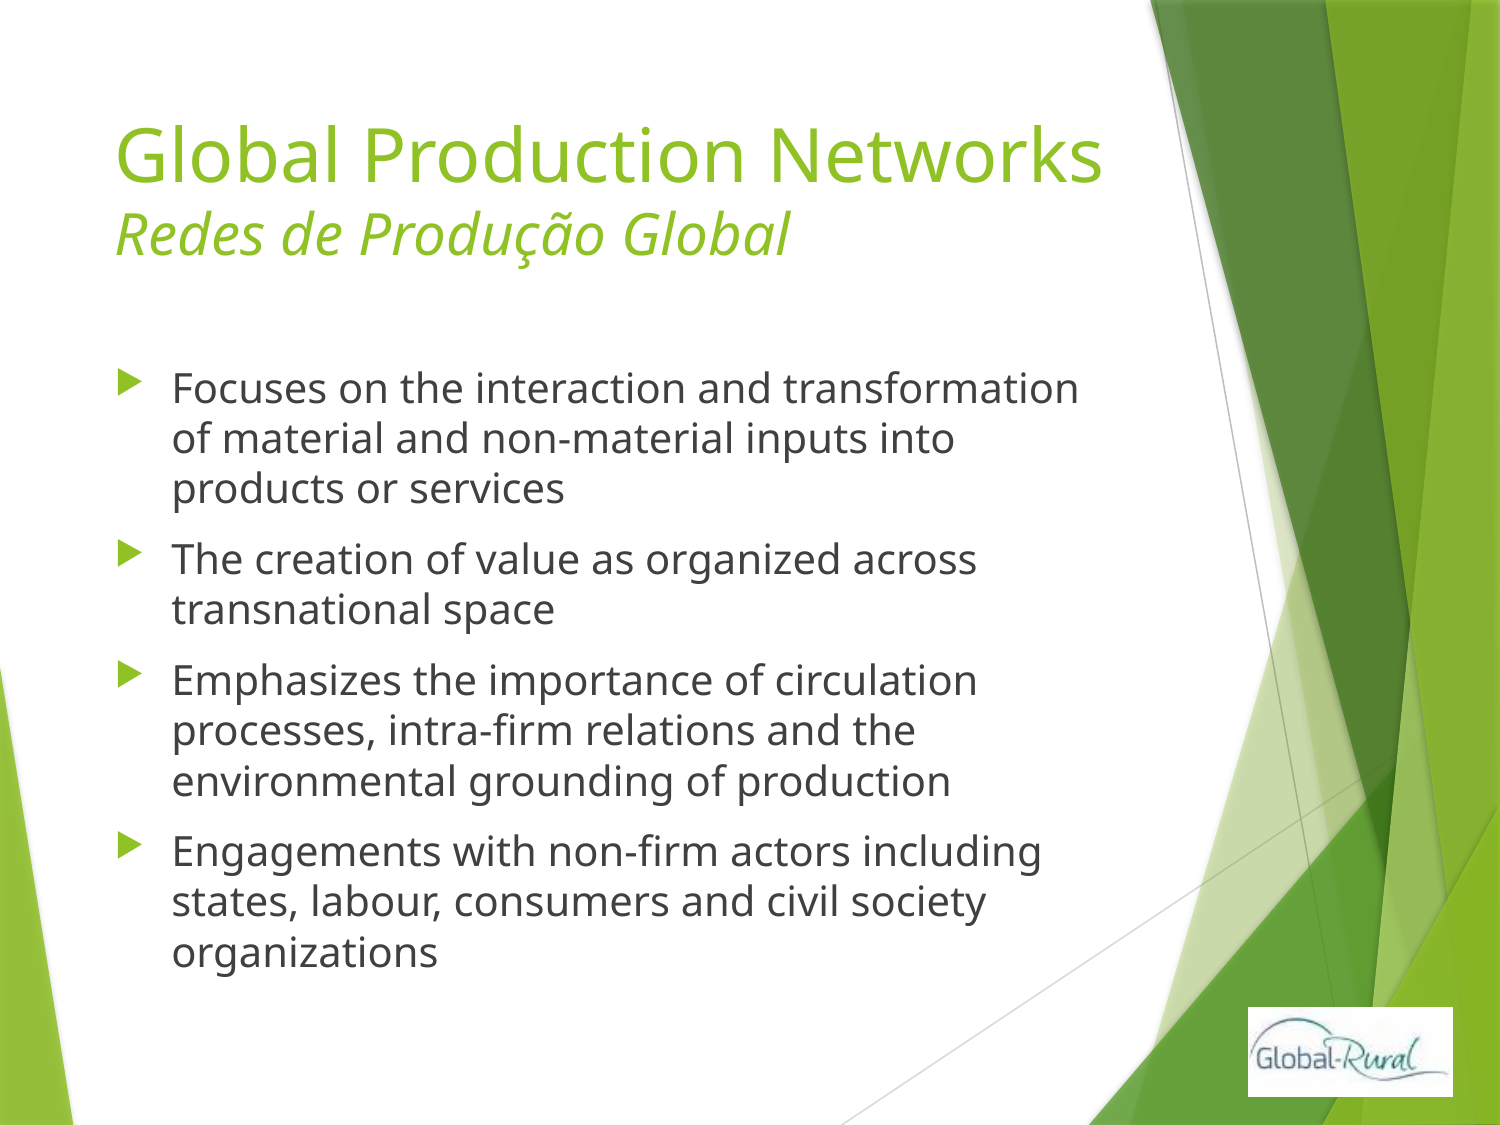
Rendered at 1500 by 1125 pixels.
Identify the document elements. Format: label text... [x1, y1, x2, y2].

title Global Production Networks Redes de Produção Global [99, 99, 1142, 317]
list Focuses on the interaction and transformation of material and non-material inputs into products or services The creation of value as organized across transnational space Emphasizes the importance of circulation processes, intra-firm relations and the environmental grounding of production Engagements with non-firm actors including states, labour, consumers and civil society organizations [99, 354, 1142, 992]
picture [1248, 1006, 1454, 1098]
